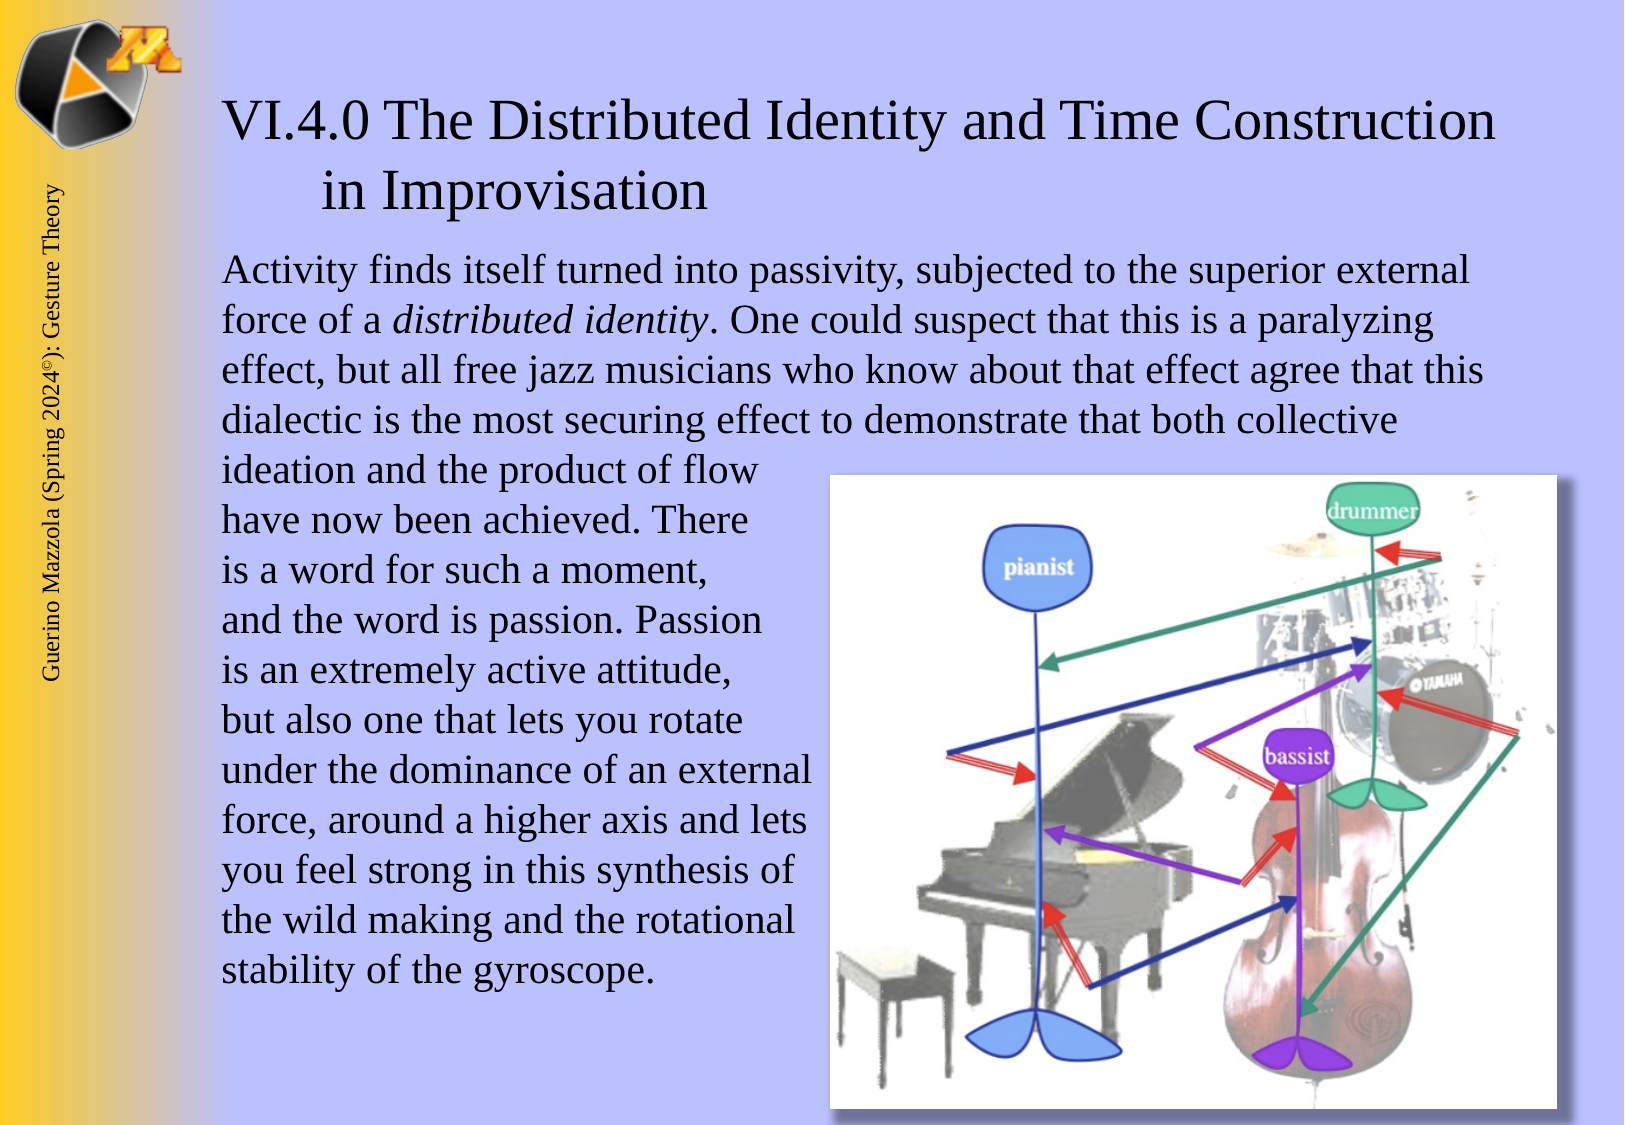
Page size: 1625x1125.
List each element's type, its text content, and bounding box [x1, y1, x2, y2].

picture [830, 475, 1557, 1110]
text_box VI.4.0 The Distributed Identity and Time Construction in Improvisation Activity finds itself turned into passivity, subjected to the superior external force of a distributed identity. One could suspect that this is a paralyzing effect, but all free jazz musicians who know about that effect agree that this dialectic is the most securing effect to demonstrate that both collective ideation and the product of flow have now been achieved. There is a word for such a moment, and the word is passion. Passion is an extremely active attitude, but also one that lets you rotate under the dominance of an external force, around a higher axis and lets you feel strong in this synthesis of the wild making and the rotational stability of the gyroscope. [206, 73, 1557, 1000]
picture [12, 18, 197, 149]
